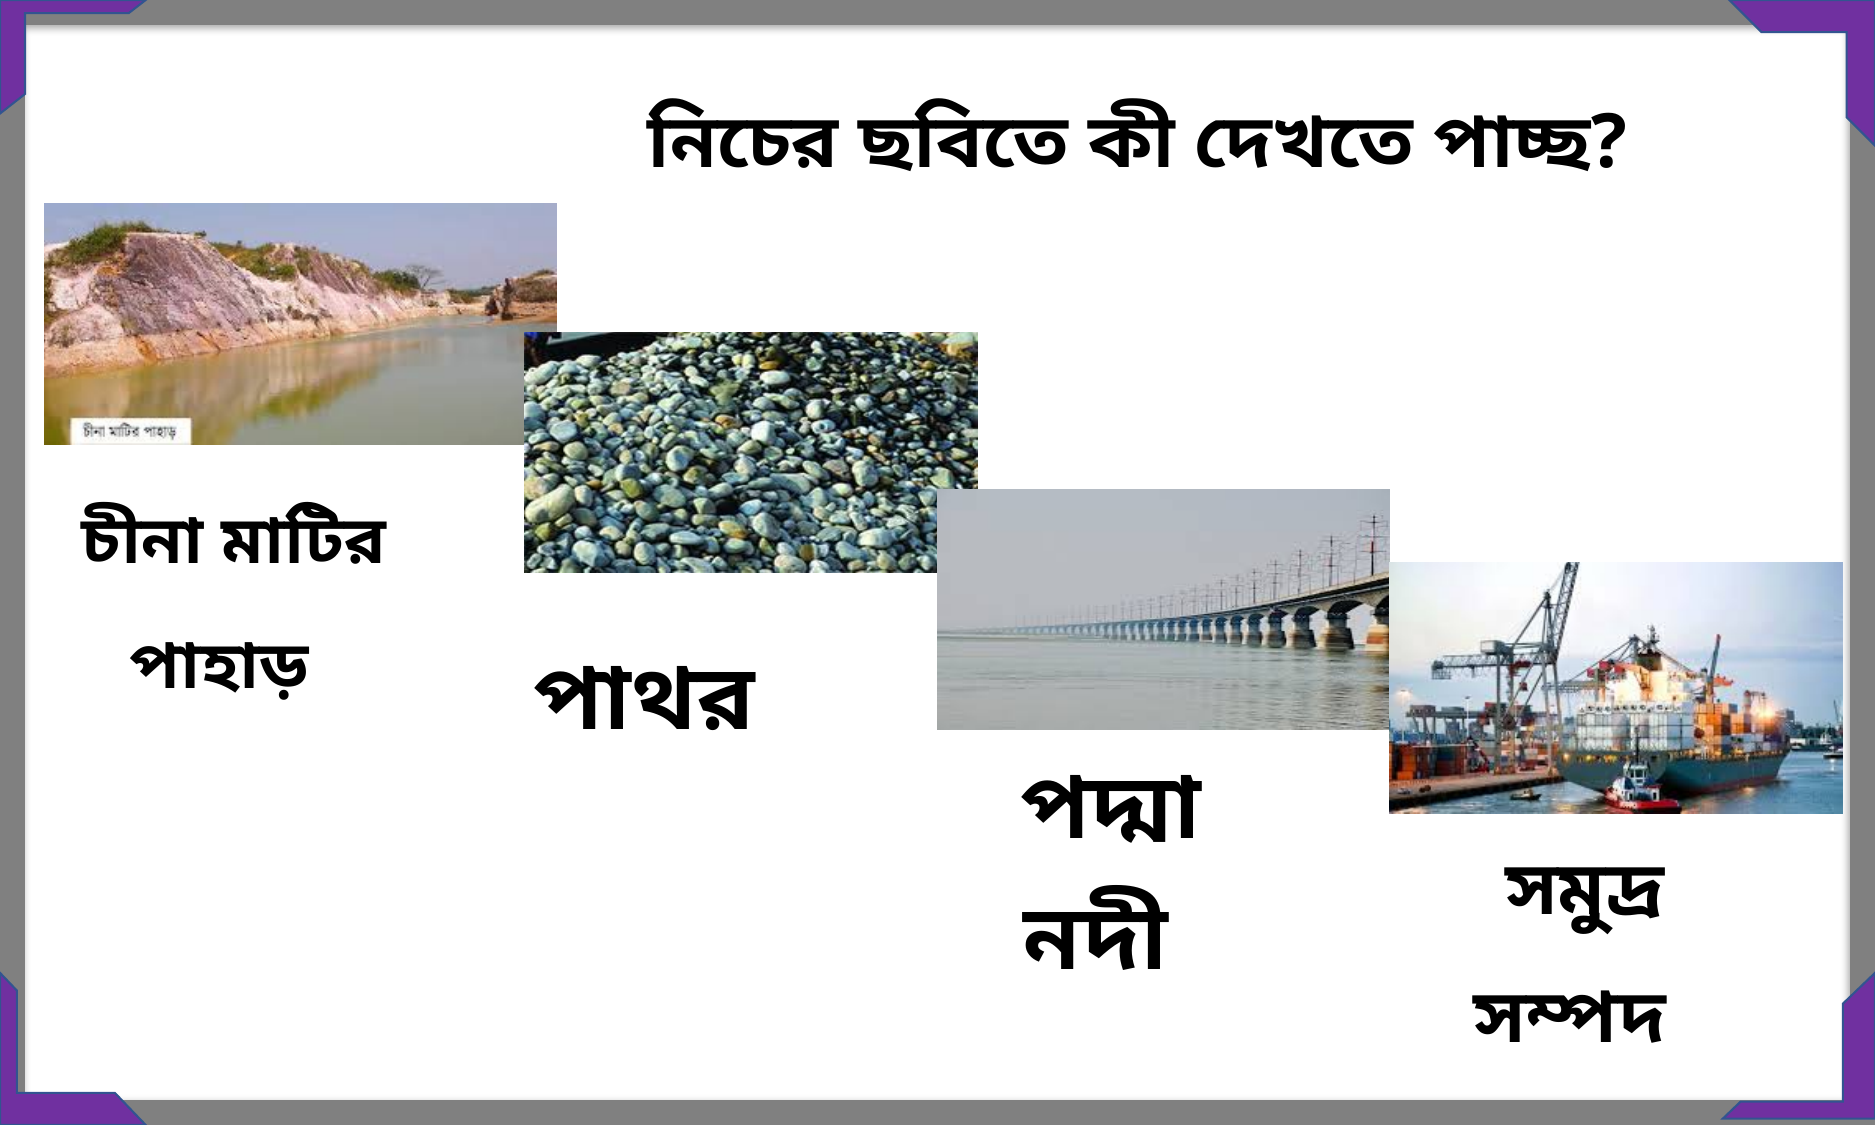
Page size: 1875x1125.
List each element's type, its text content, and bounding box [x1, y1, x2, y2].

text_box নিচের ছবিতে কী দেখতে পাচ্ছ? [605, 85, 1669, 190]
text_box পদ্মা নদী [969, 739, 1253, 1000]
picture [44, 203, 1843, 814]
text_box সমুদ্র সম্পদ [1421, 832, 1748, 1073]
text_box পাথর [516, 609, 801, 760]
text_box চীনা মাটির পাহাড় [27, 489, 441, 719]
